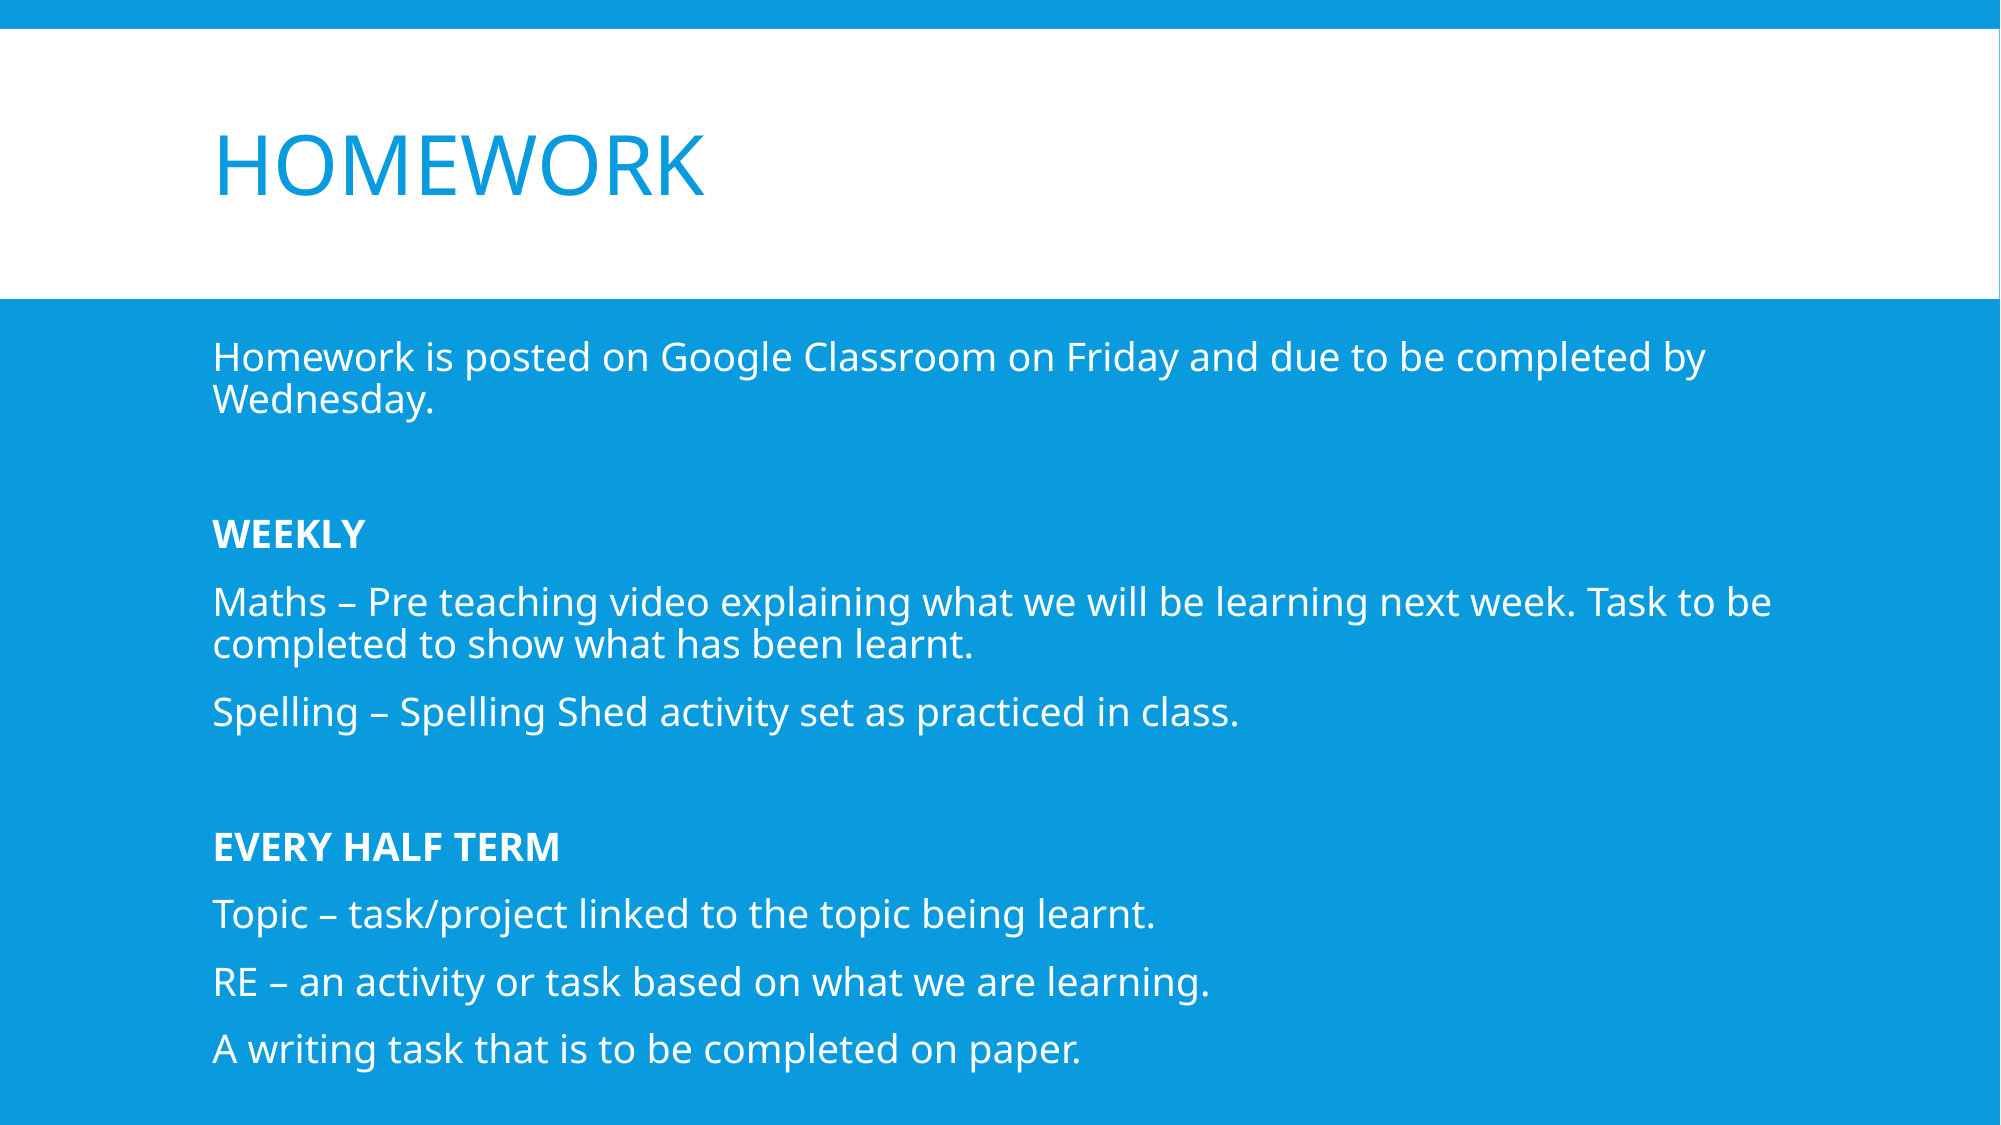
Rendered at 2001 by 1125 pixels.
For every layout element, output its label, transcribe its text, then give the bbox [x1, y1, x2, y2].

list Homework is posted on Google Classroom on Friday and due to be completed by Wednesday. WEEKLY Maths – Pre teaching video explaining what we will be learning next week. Task to be completed to show what has been learnt. Spelling – Spelling Shed activity set as practiced in class. EVERY HALF TERM Topic – task/project linked to the topic being learnt. RE – an activity or task based on what we are learning. A writing task that is to be completed on paper. [197, 329, 1803, 1088]
title Homework [197, 46, 1803, 295]
